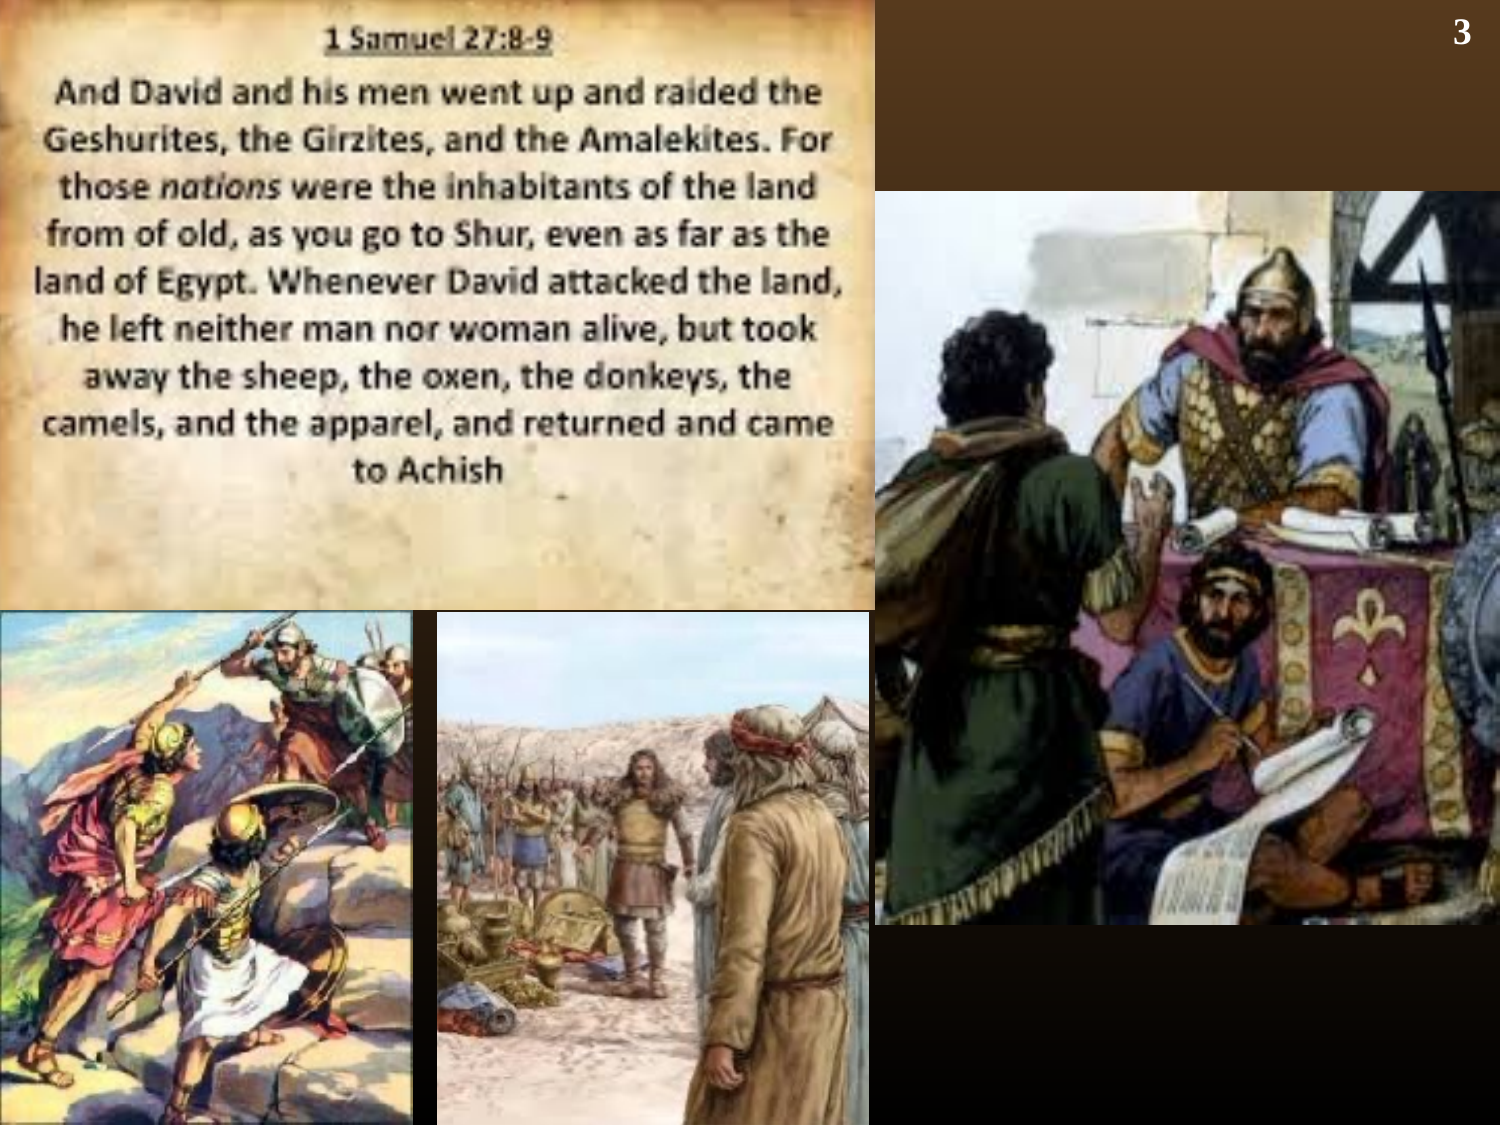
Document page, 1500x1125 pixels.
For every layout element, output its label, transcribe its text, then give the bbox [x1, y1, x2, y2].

text_box 3 [1424, 0, 1500, 60]
picture [0, 0, 1500, 1125]
picture [437, 612, 869, 1125]
